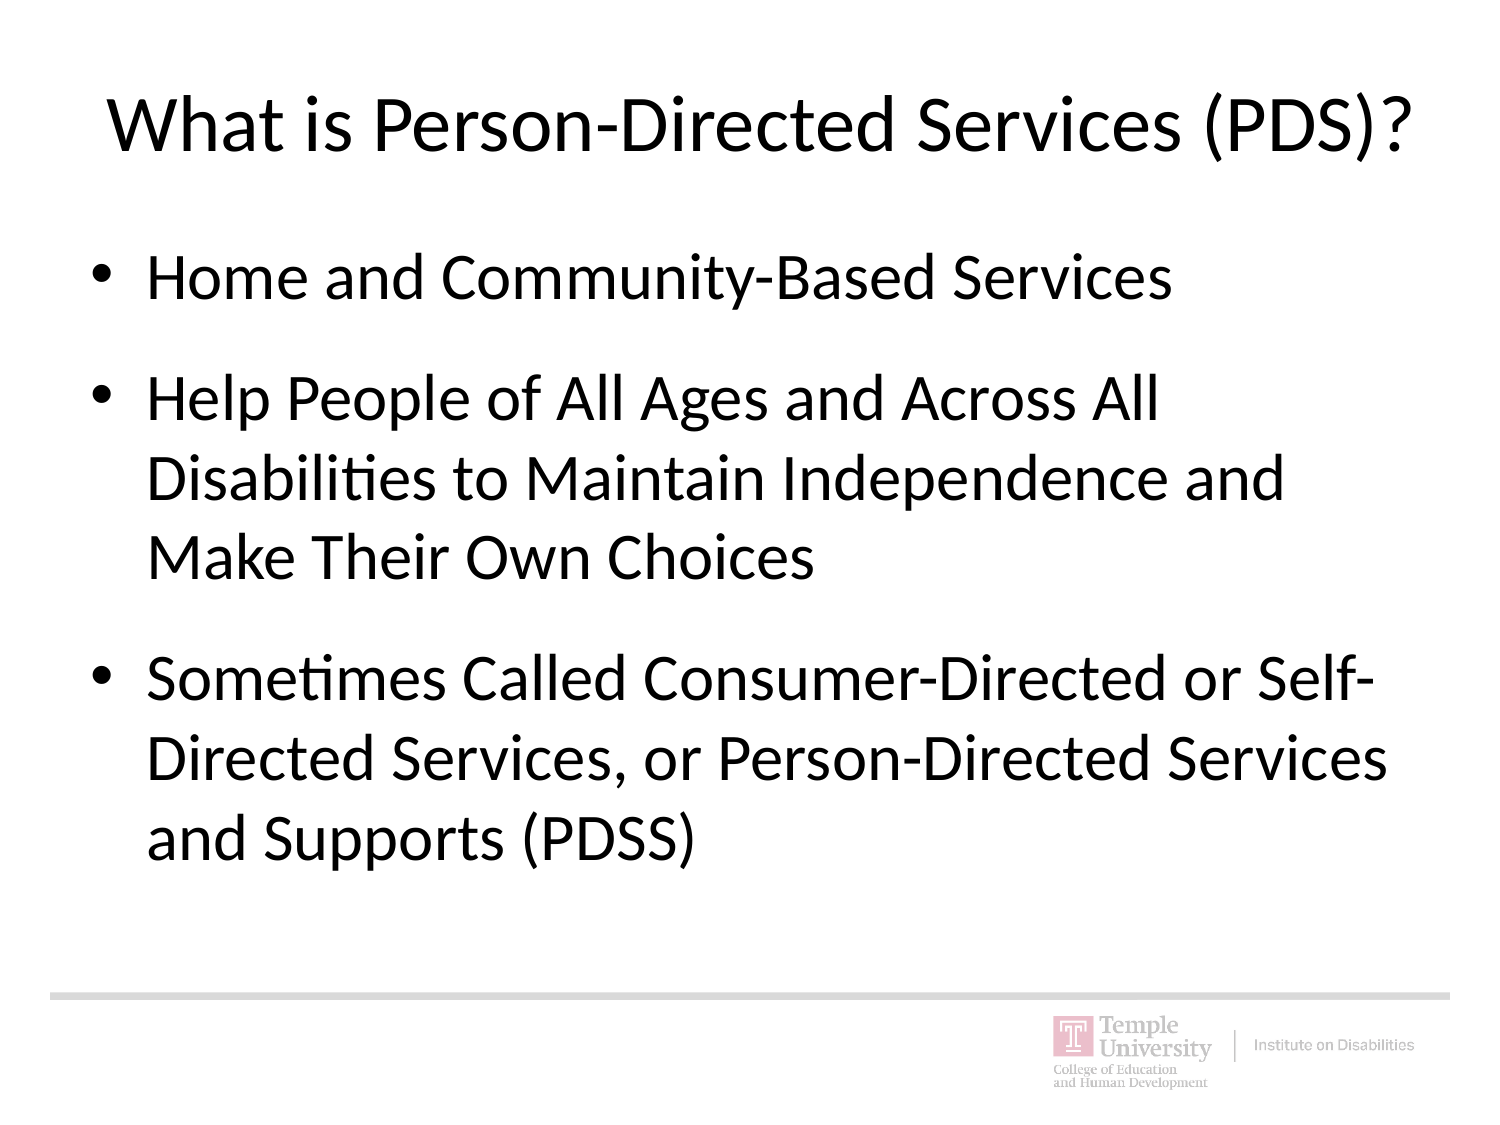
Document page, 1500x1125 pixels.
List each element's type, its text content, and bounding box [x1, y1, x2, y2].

list Home and Community-Based Services Help People of All Ages and Across All Disabilities to Maintain Independence and Make Their Own Choices Sometimes Called Consumer-Directed or Self-Directed Services, or Person-Directed Services and Supports (PDSS) [75, 224, 1425, 950]
title What is Person-Directed Services (PDS)? [62, 24, 1463, 213]
